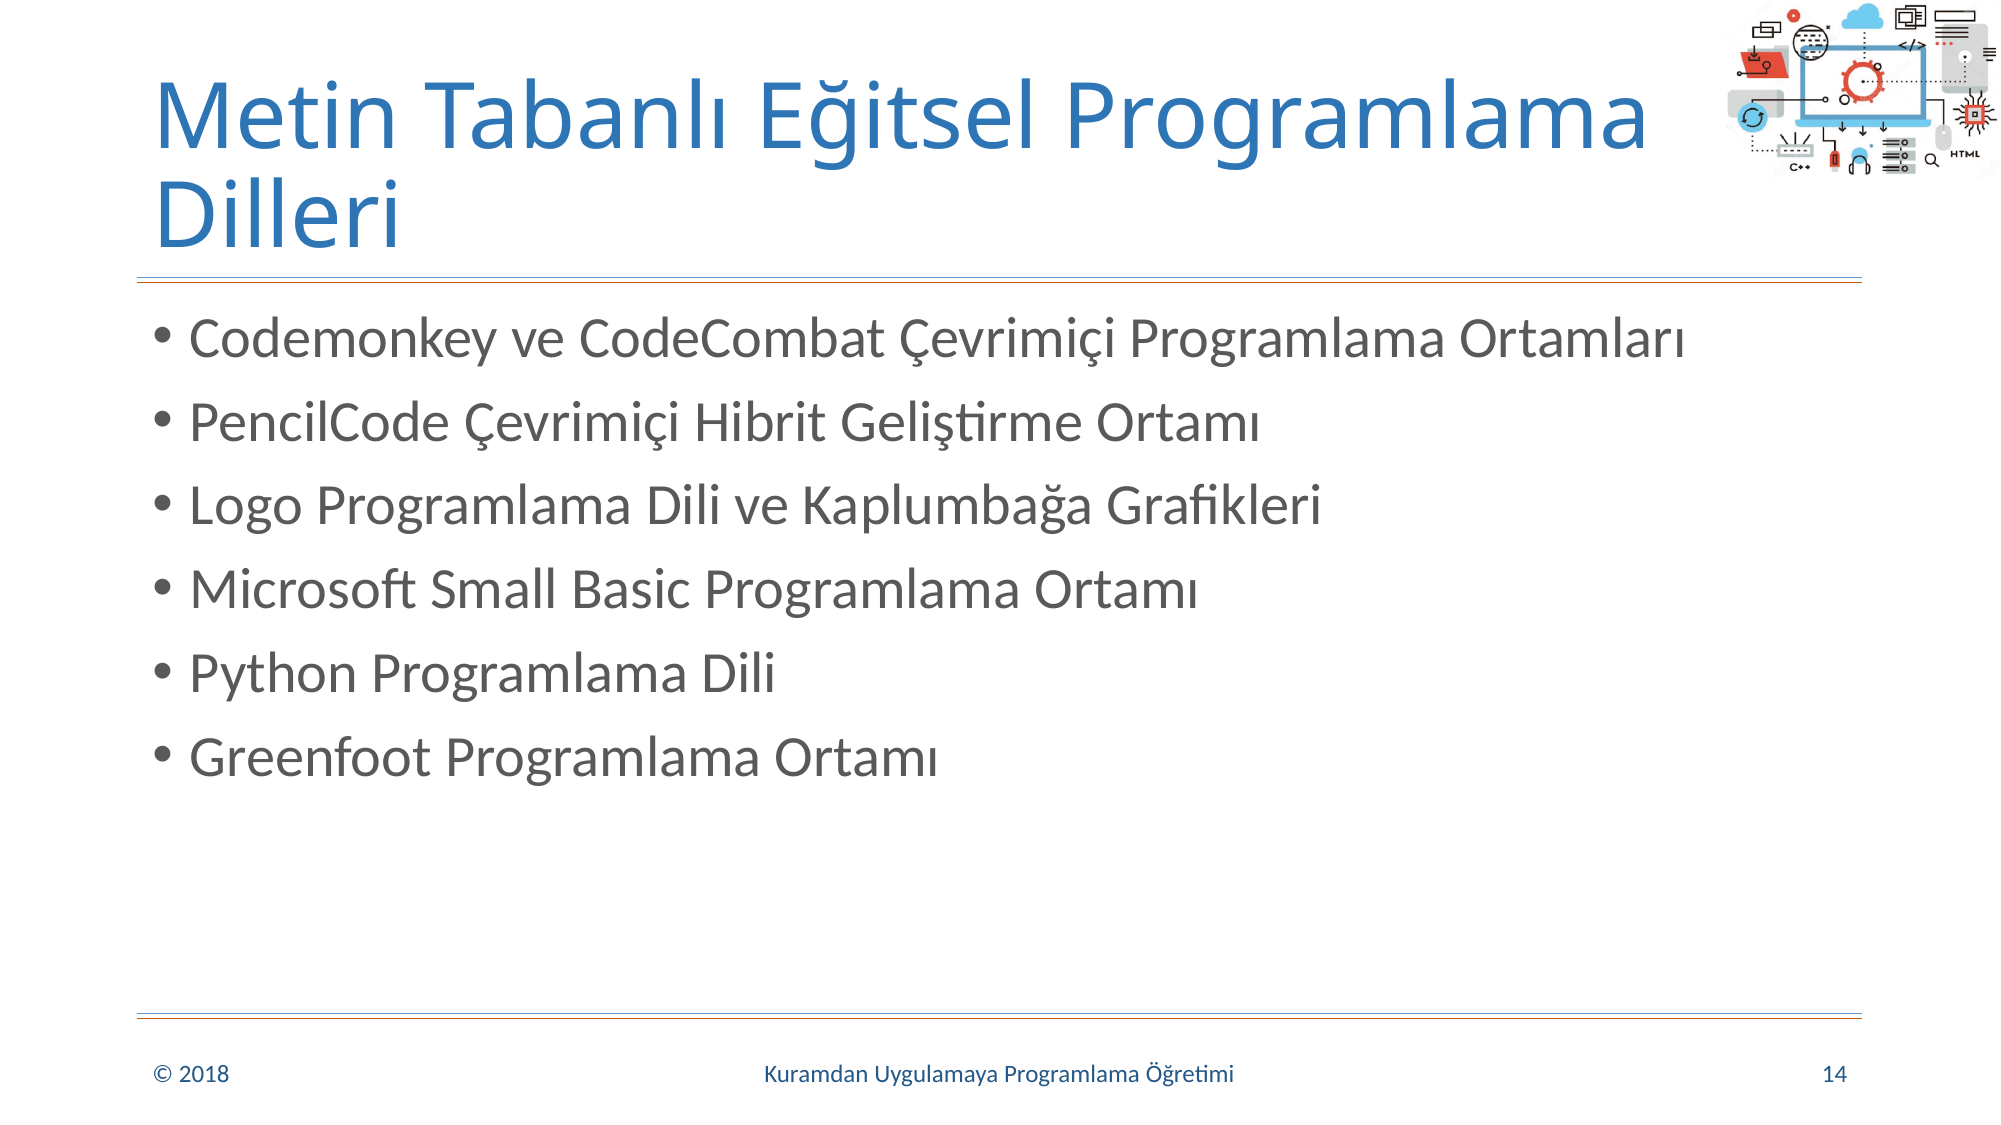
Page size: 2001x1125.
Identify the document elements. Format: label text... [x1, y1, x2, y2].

slide_number 14 [1412, 1042, 1863, 1103]
slide_number © 2018 [137, 1042, 588, 1103]
picture [1724, 1, 2001, 177]
title Metin Tabanlı Eğitsel Programlama Dilleri [137, 59, 1863, 278]
list Codemonkey ve CodeCombat Çevrimiçi Programlama Ortamları PencilCode Çevrimiçi Hibrit Geliştirme Ortamı Logo Programlama Dili ve Kaplumbağa Grafikleri Microsoft Small Basic Programlama Ortamı Python Programlama Dili Greenfoot Programlama Ortamı [137, 299, 1863, 1014]
footer Kuramdan Uygulamaya Programlama Öğretimi [662, 1042, 1338, 1103]
